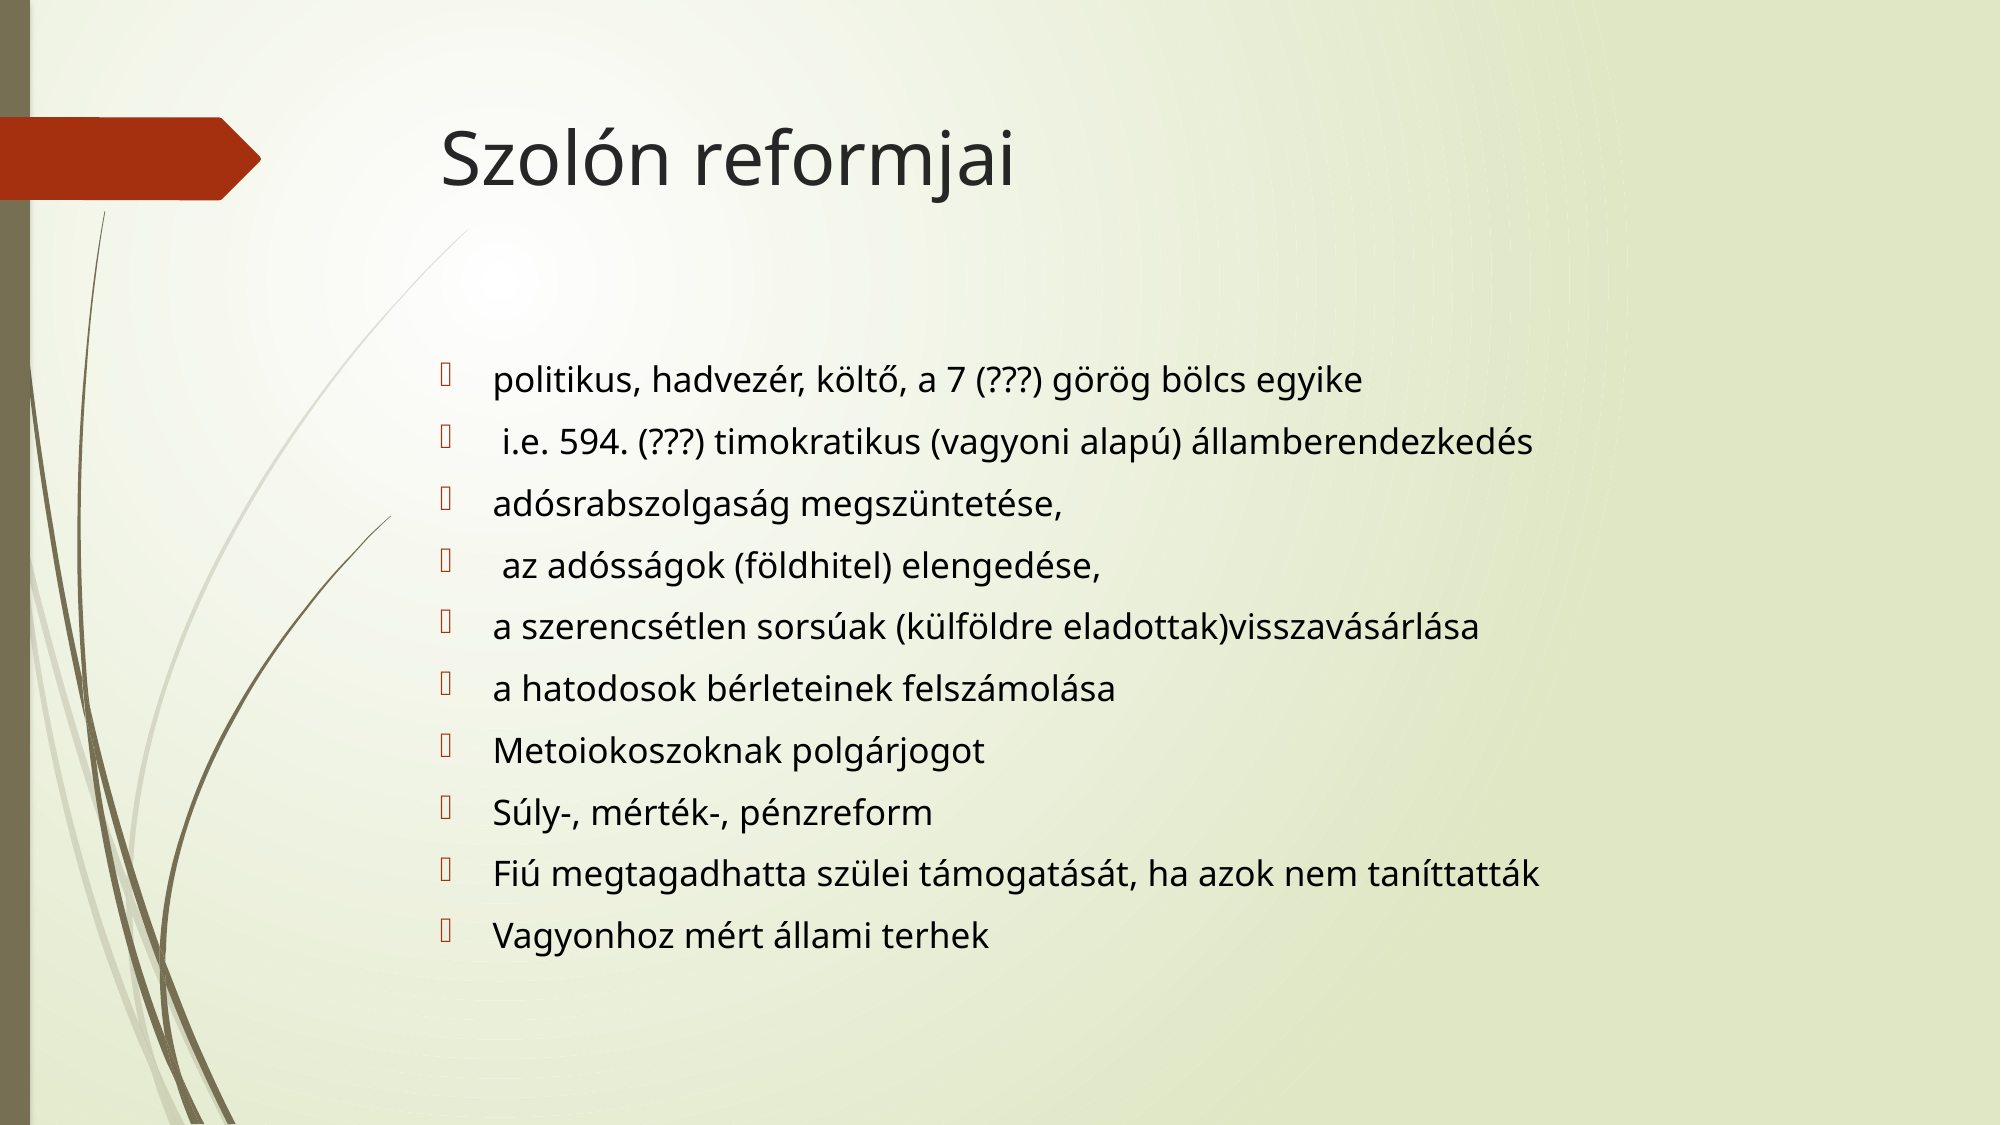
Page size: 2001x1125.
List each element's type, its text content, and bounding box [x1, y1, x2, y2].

list politikus, hadvezér, költő, a 7 (???) görög bölcs egyike i.e. 594. (???) timokratikus (vagyoni alapú) államberendezkedés adósrabszolgaság megszüntetése, az adósságok (földhitel) elengedése, a szerencsétlen sorsúak (külföldre eladottak)visszavásárlása a hatodosok bérleteinek felszámolása Metoiokoszoknak polgárjogot Súly-, mérték-, pénzreform Fiú megtagadhatta szülei támogatását, ha azok nem taníttatták Vagyonhoz mért állami terhek [424, 350, 1888, 970]
title Szolón reformjai [425, 102, 1888, 313]
